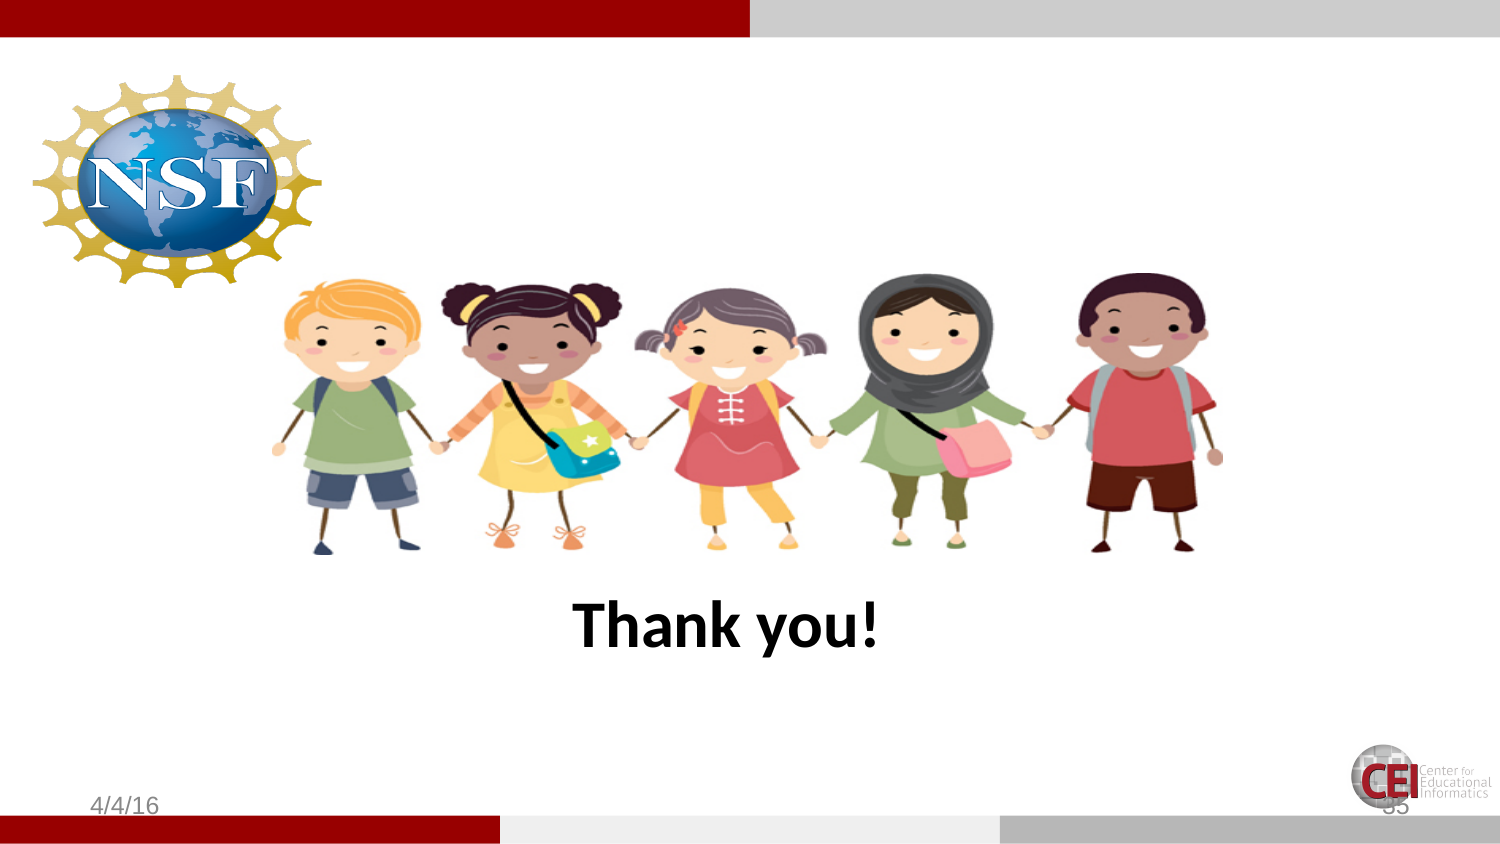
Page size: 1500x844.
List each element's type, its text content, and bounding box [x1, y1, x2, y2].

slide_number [75, 782, 425, 827]
picture [1339, 735, 1500, 818]
title Thank you! [557, 598, 939, 669]
slide_number 35 [1074, 782, 1425, 827]
picture [18, 65, 1224, 555]
